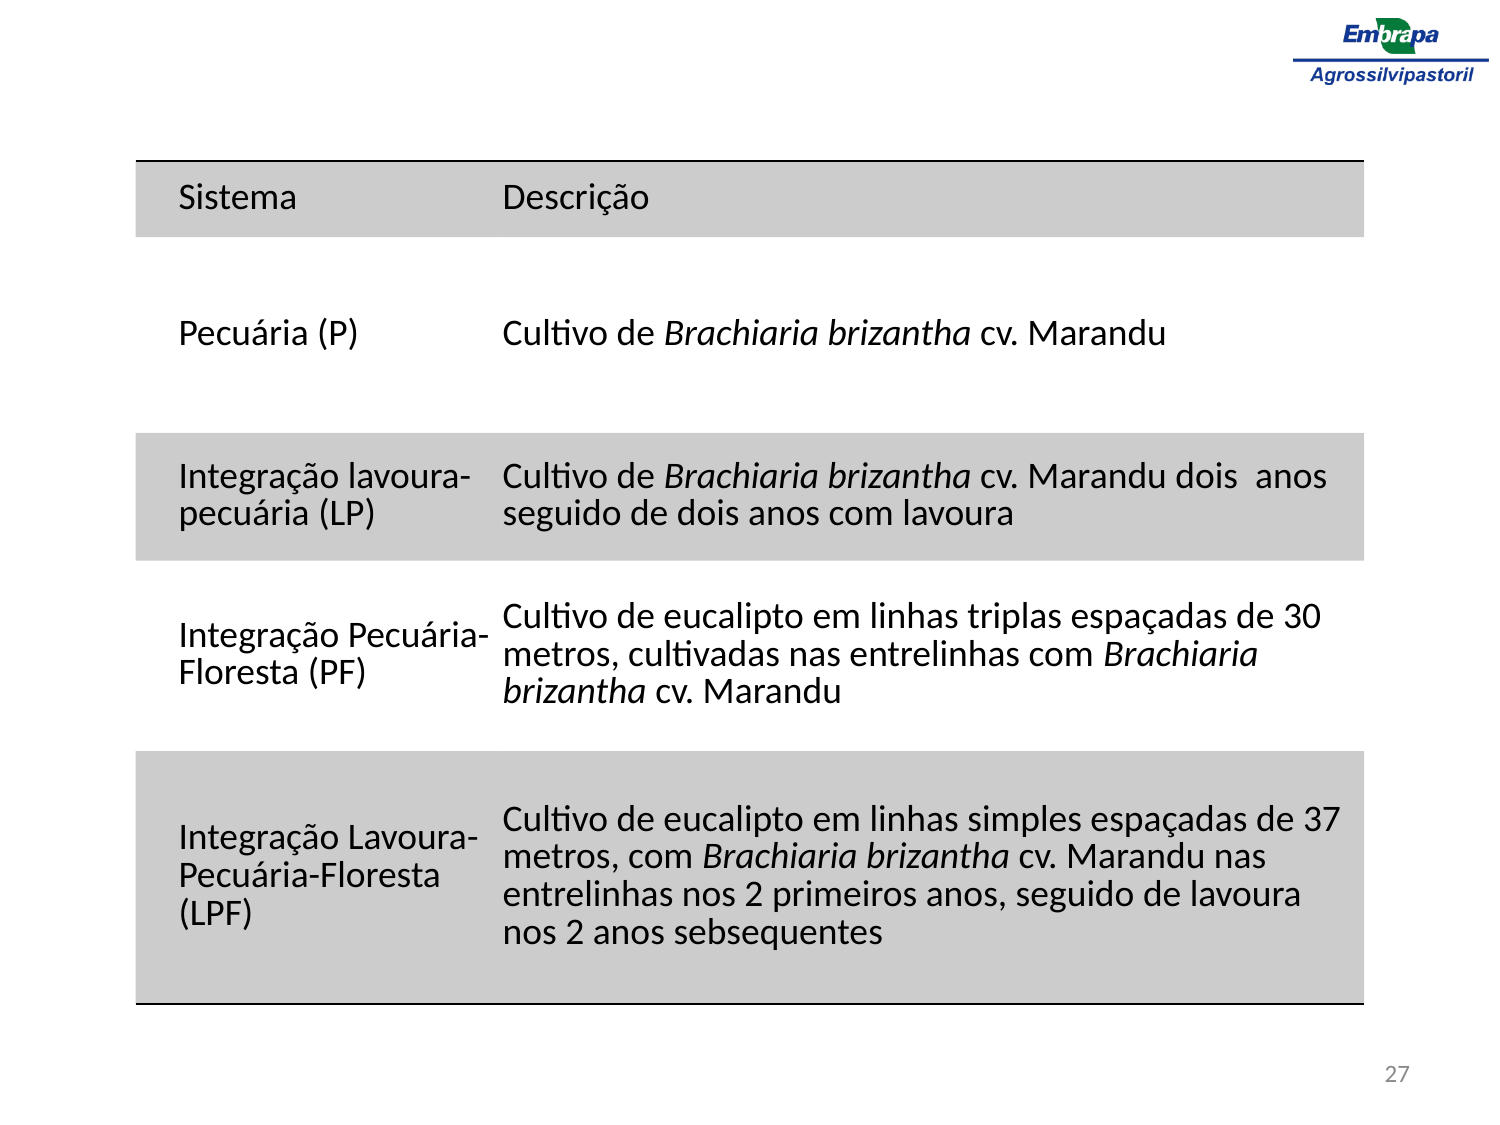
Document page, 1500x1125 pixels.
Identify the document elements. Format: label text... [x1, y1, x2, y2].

table_cell Cultivo de eucalipto em linhas simples espaçadas de 37 metros, com Brachiaria brizantha cv. Marandu nas entrelinhas nos 2 primeiros anos, seguido de lavoura nos 2 anos sebsequentes [501, 751, 1364, 1003]
table_header Sistema [136, 162, 501, 237]
table_cell Cultivo de eucalipto em linhas triplas espaçadas de 30 metros, cultivadas nas entrelinhas com Brachiaria brizantha cv. Marandu [501, 561, 1364, 751]
table_cell Integração Lavoura-Pecuária-Floresta (LPF) [136, 751, 501, 1003]
table_cell Integração Pecuária-Floresta (PF) [136, 561, 501, 751]
table_cell Cultivo de Brachiaria brizantha cv. Marandu [501, 237, 1364, 433]
picture [1293, 18, 1489, 86]
table_cell Pecuária (P) [136, 237, 501, 433]
table_header Descrição [501, 162, 1364, 237]
table_cell Cultivo de Brachiaria brizantha cv. Marandu dois anos seguido de dois anos com lavoura [501, 433, 1364, 561]
table_cell Integração lavoura-pecuária (LP) [136, 433, 501, 561]
slide_number 27 [1074, 1042, 1425, 1103]
